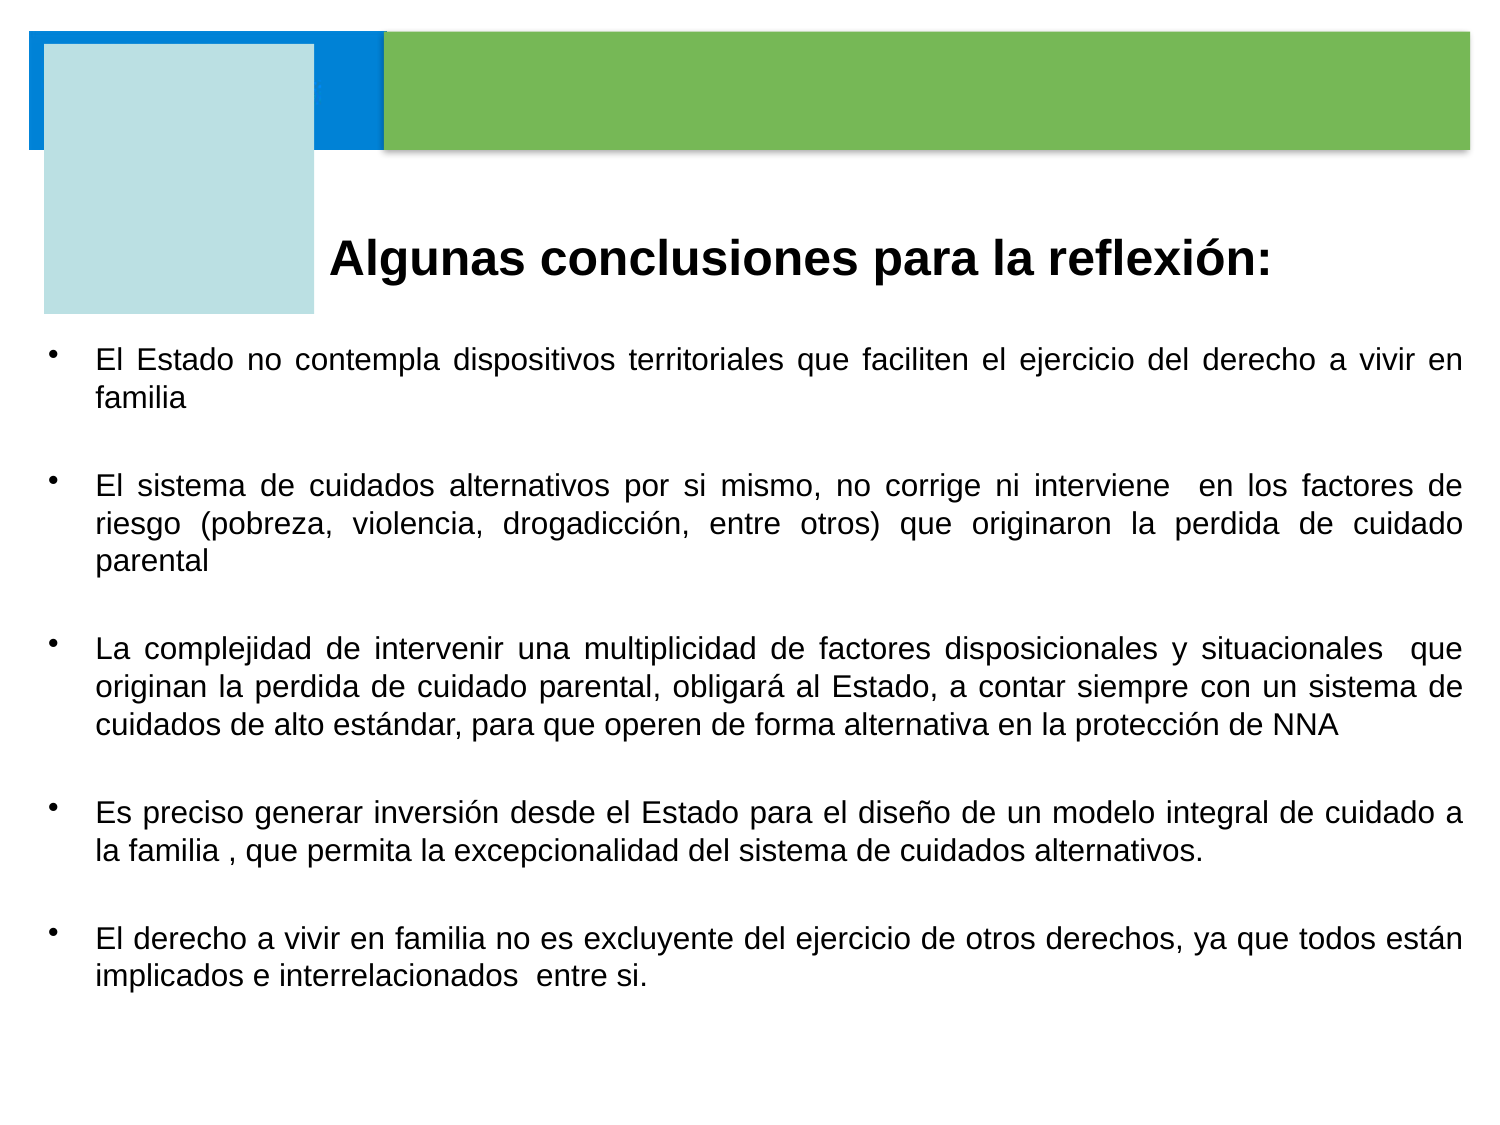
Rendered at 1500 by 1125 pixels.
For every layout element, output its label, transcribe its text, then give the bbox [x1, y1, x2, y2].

title Algunas conclusiones para la reflexión: [314, 38, 1425, 174]
picture [29, 31, 383, 150]
list El Estado no contempla dispositivos territoriales que faciliten el ejercicio del derecho a vivir en familia El sistema de cuidados alternativos por si mismo, no corrige ni interviene en los factores de riesgo (pobreza, violencia, drogadicción, entre otros) que originaron la perdida de cuidado parental La complejidad de intervenir una multiplicidad de factores disposicionales y situacionales que originan la perdida de cuidado parental, obligará al Estado, a contar siempre con un sistema de cuidados de alto estándar, para que operen de forma alternativa en la protección de NNA Es preciso generar inversión desde el Estado para el diseño de un modelo integral de cuidado a la familia , que permita la excepcionalidad del sistema de cuidados alternativos. El derecho a vivir en familia no es excluyente del ejercicio de otros derechos, ya que todos están implicados e interrelacionados entre si. [33, 192, 1479, 1005]
